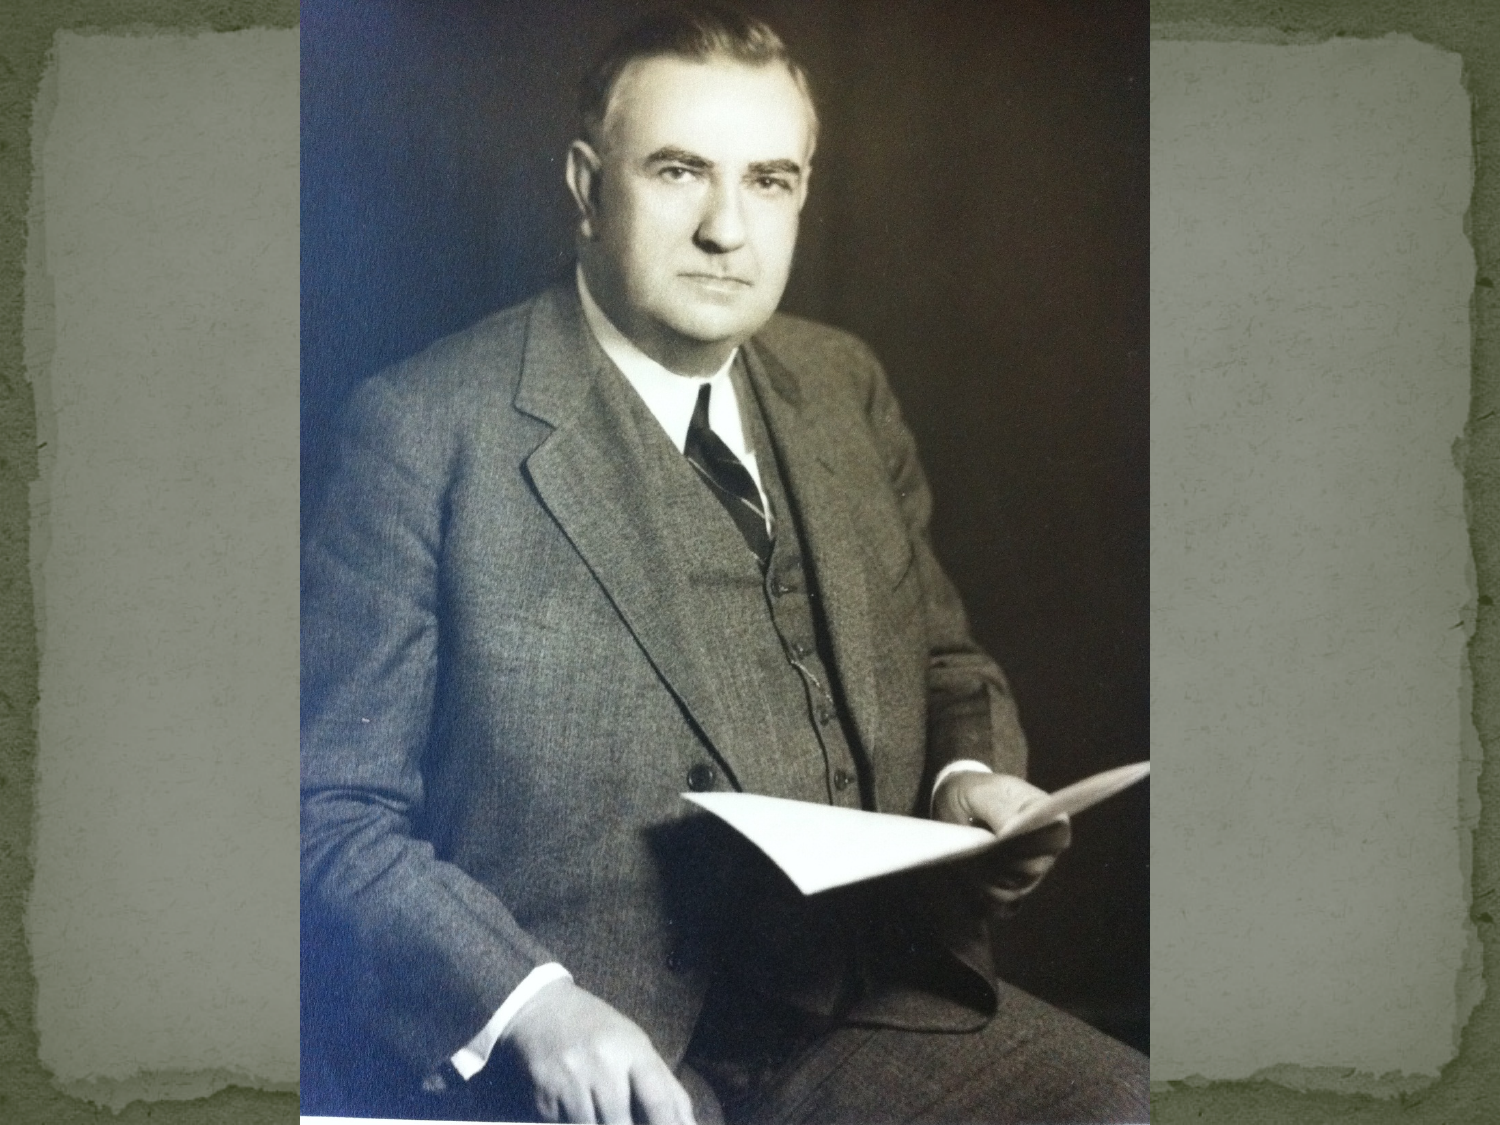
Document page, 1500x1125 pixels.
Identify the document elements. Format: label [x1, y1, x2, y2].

picture [300, 0, 1150, 1125]
